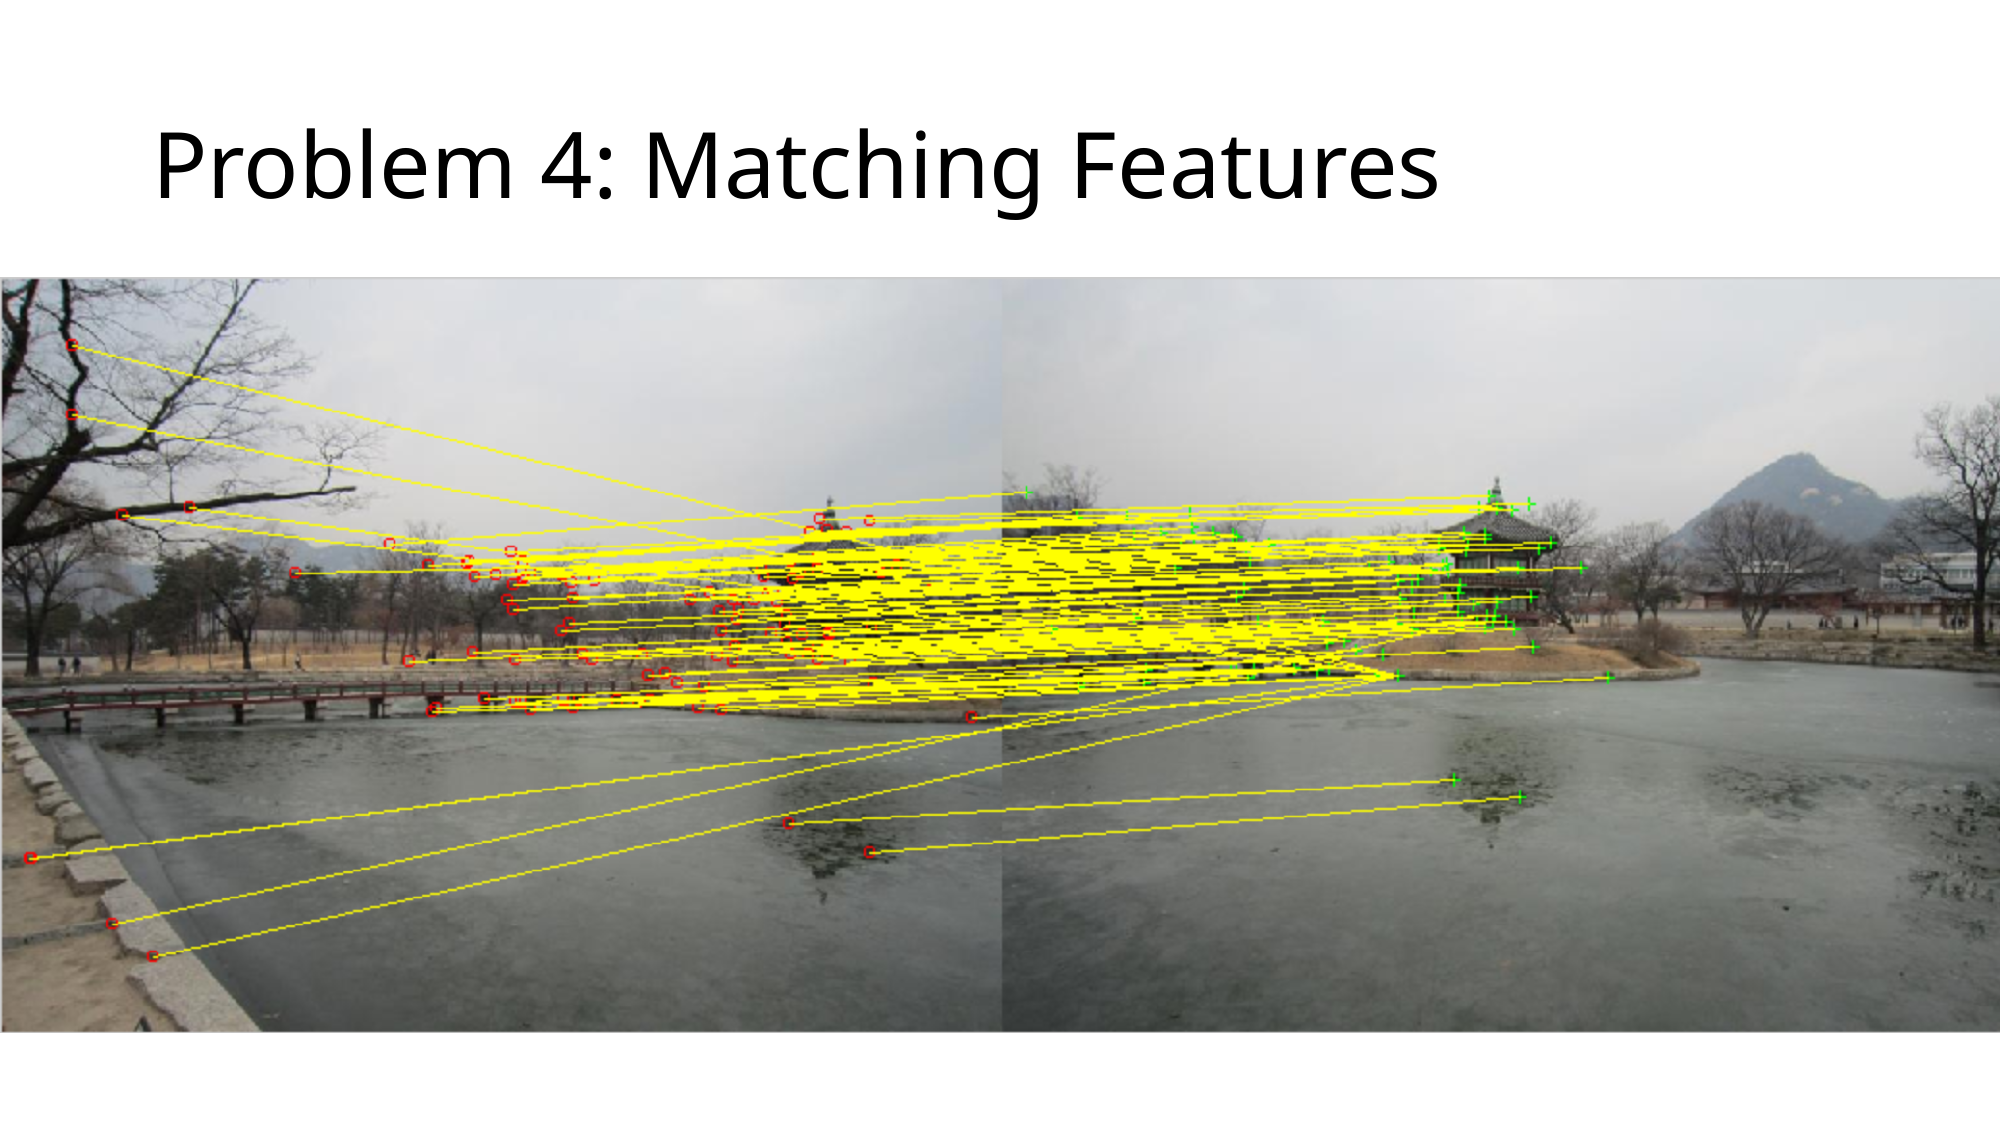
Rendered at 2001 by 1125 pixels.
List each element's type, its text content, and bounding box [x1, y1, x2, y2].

picture [0, 277, 2000, 1033]
title Problem 4: Matching Features [137, 59, 1863, 277]
